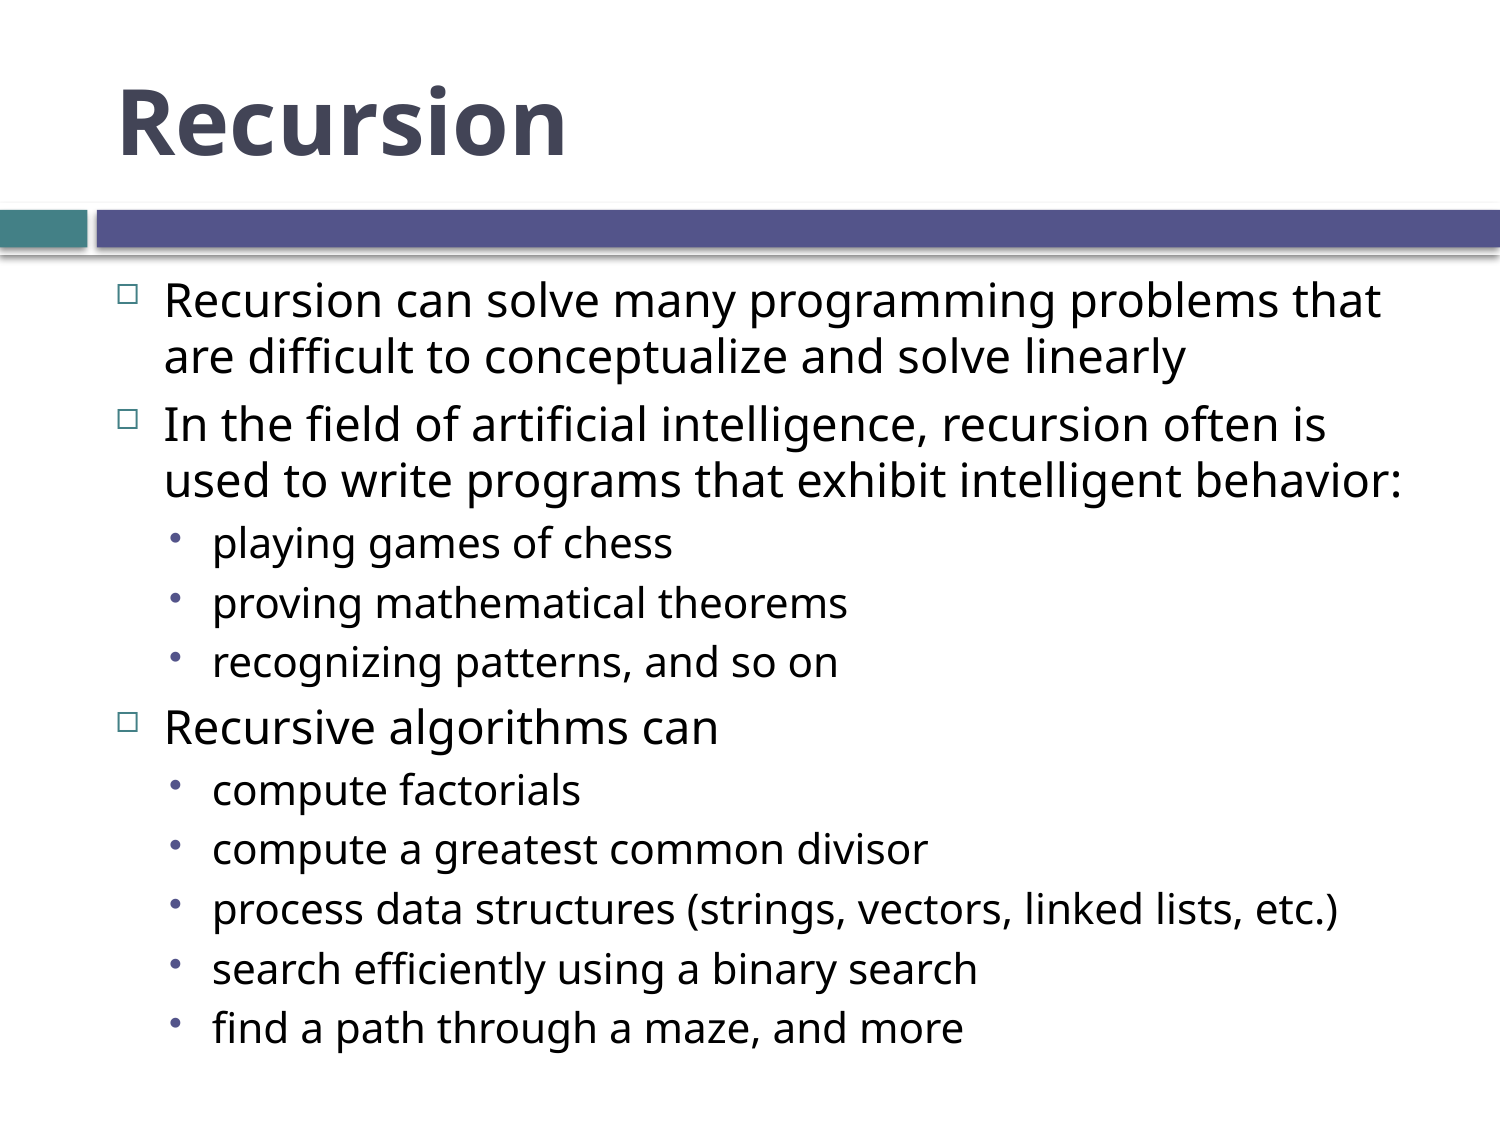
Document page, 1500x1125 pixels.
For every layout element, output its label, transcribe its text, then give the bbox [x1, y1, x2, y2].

title Recursion [100, 37, 1439, 201]
list Recursion can solve many programming problems that are difficult to conceptualize and solve linearly In the field of artificial intelligence, recursion often is used to write programs that exhibit intelligent behavior: playing games of chess proving mathematical theorems recognizing patterns, and so on Recursive algorithms can compute factorials compute a greatest common divisor process data structures (strings, vectors, linked lists, etc.) search efficiently using a binary search find a path through a maze, and more [100, 262, 1439, 1076]
